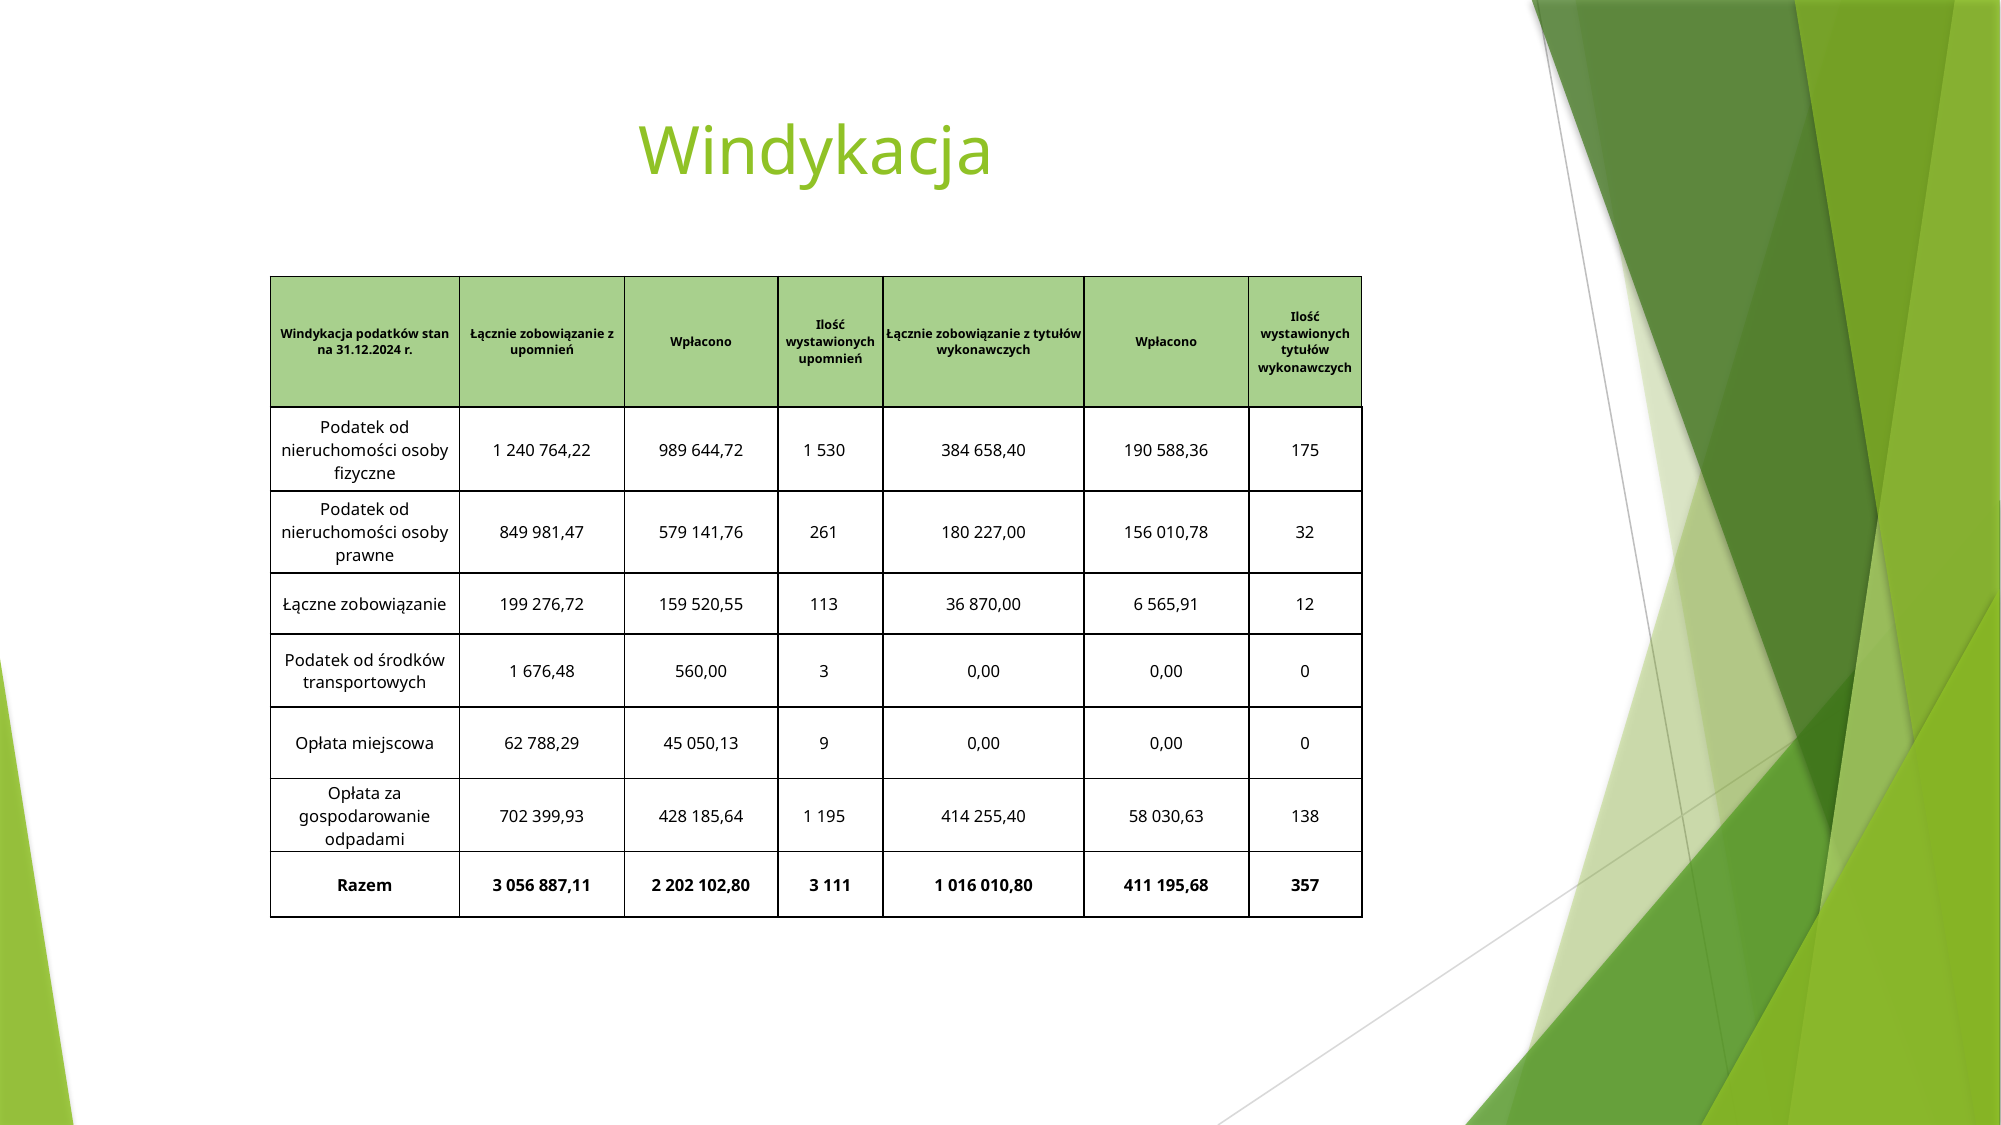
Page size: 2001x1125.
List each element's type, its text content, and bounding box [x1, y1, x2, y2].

table_cell 414 255,40 [884, 779, 1083, 851]
table_cell Opłata za gospodarowanie odpadami [271, 779, 459, 851]
table_cell 32 [1250, 492, 1361, 572]
table_cell 36 870,00 [884, 574, 1083, 633]
title Windykacja [111, 99, 1522, 317]
table_cell 384 658,40 [884, 408, 1083, 490]
table_cell 579 141,76 [625, 492, 777, 572]
table_cell Razem [271, 852, 459, 916]
table_cell Ilość wystawionych upomnień [779, 306, 882, 376]
table_cell 9 [779, 708, 882, 778]
table_cell [460, 376, 624, 406]
table_cell 3 056 887,11 [460, 852, 624, 916]
table_cell 138 [1250, 779, 1361, 851]
table_cell 3 111 [779, 852, 882, 916]
table_cell [884, 376, 1083, 406]
table_cell 6 565,91 [1085, 574, 1248, 633]
table_cell Podatek od nieruchomości osoby prawne [271, 492, 459, 572]
table_cell [1249, 376, 1361, 406]
table_header [779, 277, 882, 306]
table_cell 175 [1250, 408, 1361, 490]
table_cell 0 [1250, 708, 1361, 778]
table_cell 428 185,64 [625, 779, 777, 851]
table_cell 12 [1250, 574, 1361, 633]
table_cell 1 016 010,80 [884, 852, 1083, 916]
table_header [460, 277, 624, 306]
table_cell 180 227,00 [884, 492, 1083, 572]
table_cell 560,00 [625, 635, 777, 706]
table_header [1085, 277, 1248, 306]
table_cell Podatek od środków transportowych [271, 635, 459, 706]
table_cell 1 195 [779, 779, 882, 851]
table_cell 0,00 [884, 708, 1083, 778]
table_cell 702 399,93 [460, 779, 624, 851]
table_cell Podatek od nieruchomości osoby fizyczne [271, 408, 459, 490]
table_cell Wpłacono [625, 306, 777, 376]
table_header [1249, 277, 1361, 306]
table_cell Wpłacono [1085, 306, 1248, 376]
table_cell 0,00 [1085, 635, 1248, 706]
table_cell [779, 376, 882, 406]
table_cell 0,00 [884, 635, 1083, 706]
table_cell Opłata miejscowa [271, 708, 459, 778]
table_cell 199 276,72 [460, 574, 624, 633]
table_cell 1 240 764,22 [460, 408, 624, 490]
table_cell 2 202 102,80 [625, 852, 777, 916]
table_cell 0 [1250, 635, 1361, 706]
table_cell 1 530 [779, 408, 882, 490]
table_cell 1 676,48 [460, 635, 624, 706]
table_header [884, 277, 1083, 306]
table_cell Windykacja podatków stan na 31.12.2024 r. [271, 306, 459, 376]
table_cell [271, 376, 459, 406]
table_cell Łącznie zobowiązanie z upomnień [460, 306, 624, 376]
table_cell [625, 376, 777, 406]
table_cell 411 195,68 [1085, 852, 1248, 916]
table_cell 113 [779, 574, 882, 633]
table_cell [1085, 376, 1248, 406]
table_cell 190 588,36 [1085, 408, 1248, 490]
table_cell 261 [779, 492, 882, 572]
table_cell Łącznie zobowiązanie z tytułów wykonawczych [884, 306, 1083, 376]
table_cell Ilość wystawionych tytułów wykonawczych [1249, 306, 1361, 376]
table_cell Łączne zobowiązanie [271, 574, 459, 633]
table_cell 45 050,13 [625, 708, 777, 778]
table_header [625, 277, 777, 306]
table_cell 62 788,29 [460, 708, 624, 778]
table_cell 156 010,78 [1085, 492, 1248, 572]
table_cell 989 644,72 [625, 408, 777, 490]
table_cell 159 520,55 [625, 574, 777, 633]
table_header [271, 277, 459, 306]
table_cell 3 [779, 635, 882, 706]
table_cell 357 [1250, 852, 1361, 916]
table_cell 58 030,63 [1085, 779, 1248, 851]
table_cell 0,00 [1085, 708, 1248, 778]
table_cell 849 981,47 [460, 492, 624, 572]
